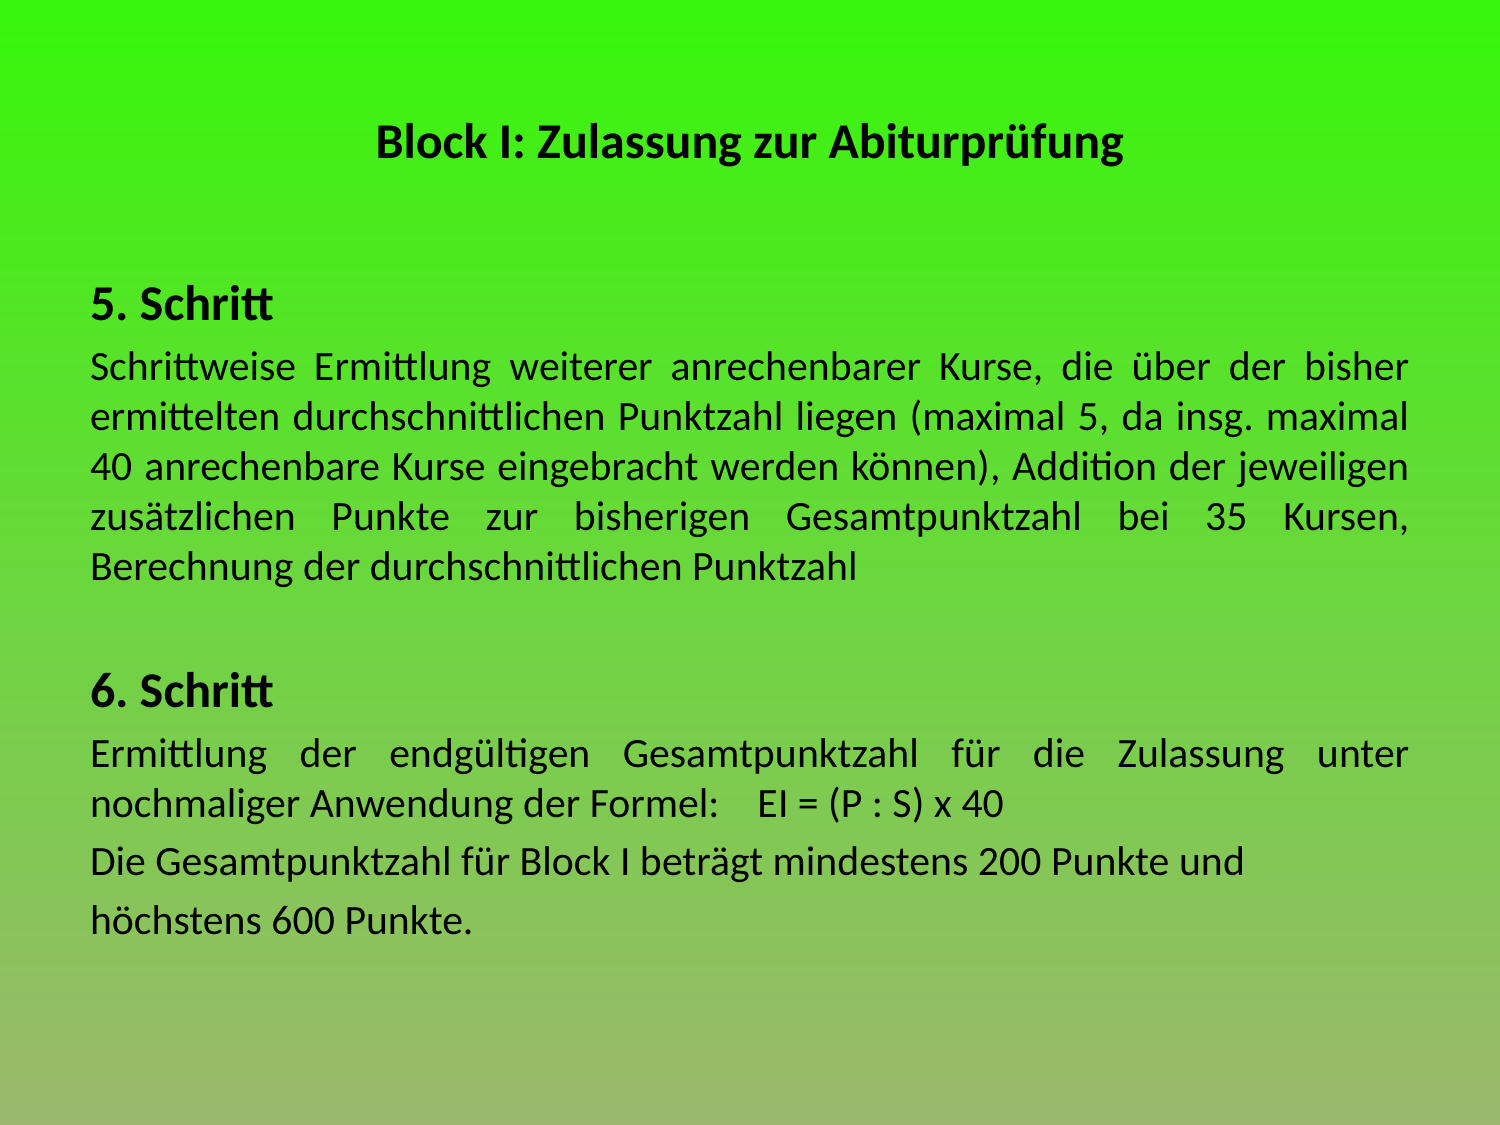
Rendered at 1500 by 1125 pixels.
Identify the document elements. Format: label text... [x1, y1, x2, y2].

list 5. Schritt Schrittweise Ermittlung weiterer anrechenbarer Kurse, die über der bisher ermittelten durchschnittlichen Punktzahl liegen (maximal 5, da insg. maximal 40 anrechenbare Kurse eingebracht werden können), Addition der jeweiligen zusätzlichen Punkte zur bisherigen Gesamtpunktzahl bei 35 Kursen, Berechnung der durchschnittlichen Punktzahl 6. Schritt Ermittlung der endgültigen Gesamtpunktzahl für die Zulassung unter nochmaliger Anwendung der Formel: EI = (P : S) x 40 Die Gesamtpunktzahl für Block I beträgt mindestens 200 Punkte und höchstens 600 Punkte. [75, 262, 1425, 1005]
title Block I: Zulassung zur Abiturprüfung [75, 45, 1425, 233]
